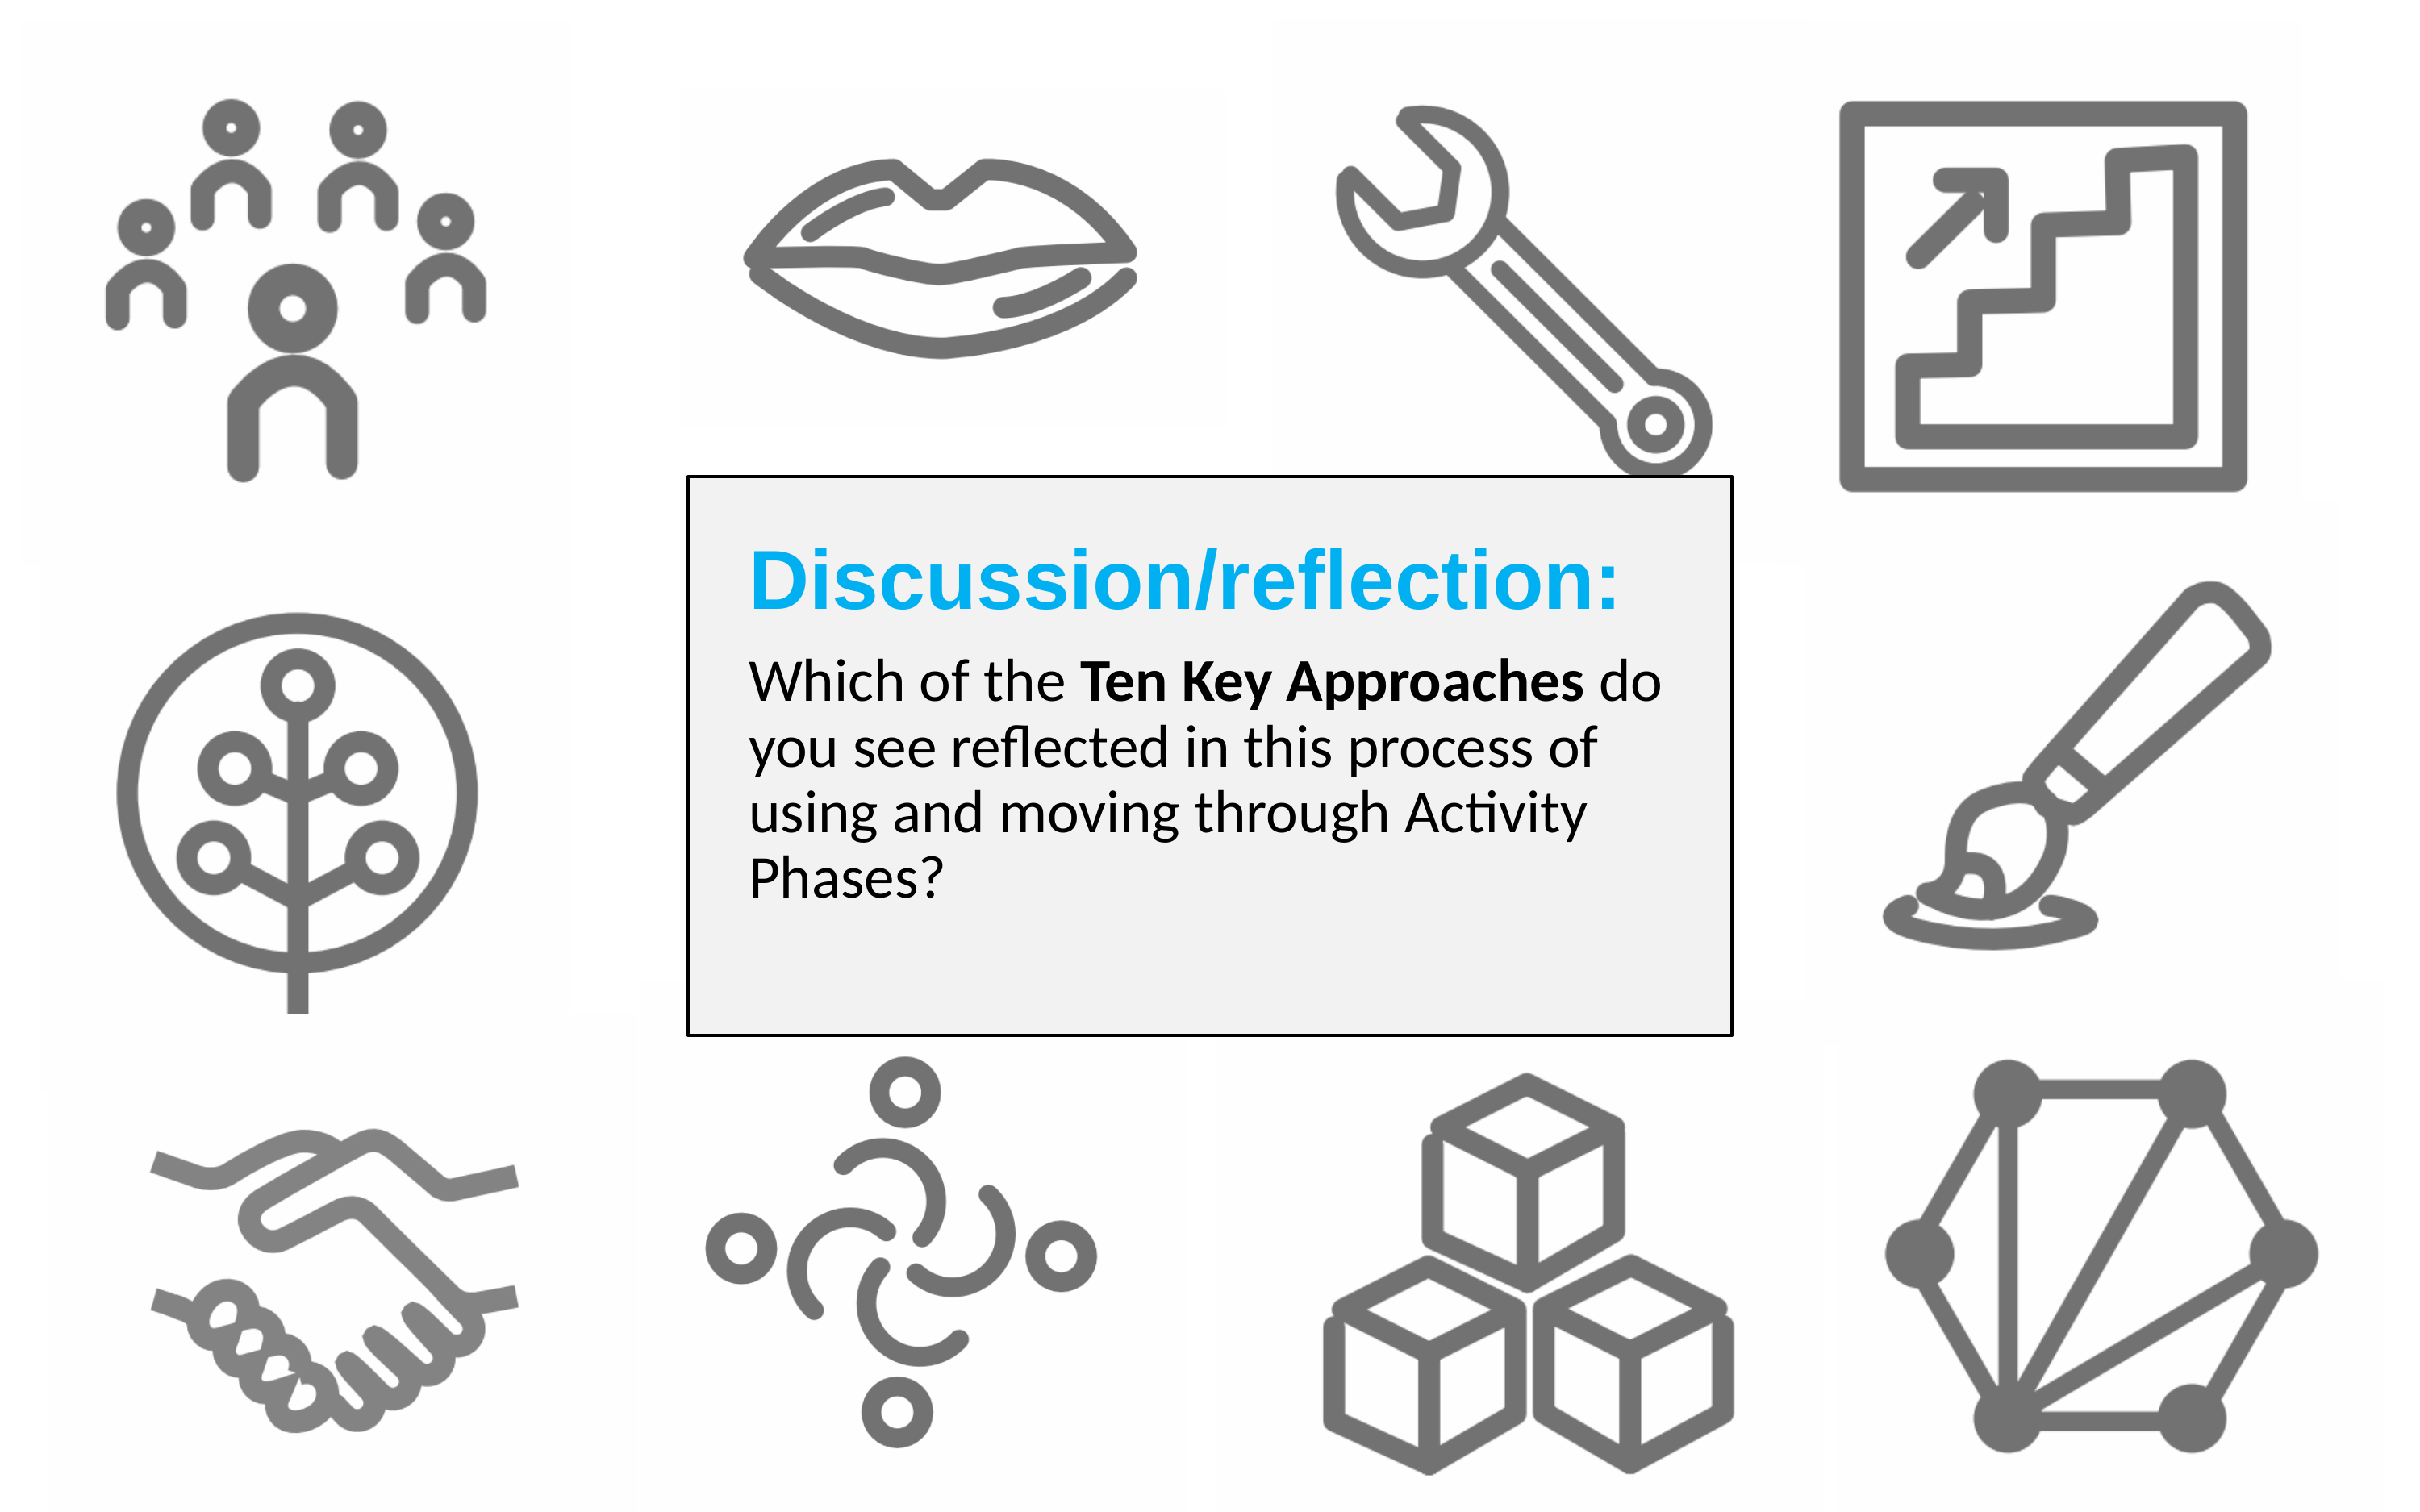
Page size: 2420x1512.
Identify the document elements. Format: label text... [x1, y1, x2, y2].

picture [1215, 19, 2383, 1512]
list Discussion/reflection: Which of the Ten Key Approaches do you see reflected in this process of using and moving through Activity Phases? [688, 477, 1732, 1035]
picture [22, 20, 639, 1512]
picture [681, 88, 1227, 427]
picture [640, 981, 1189, 1512]
